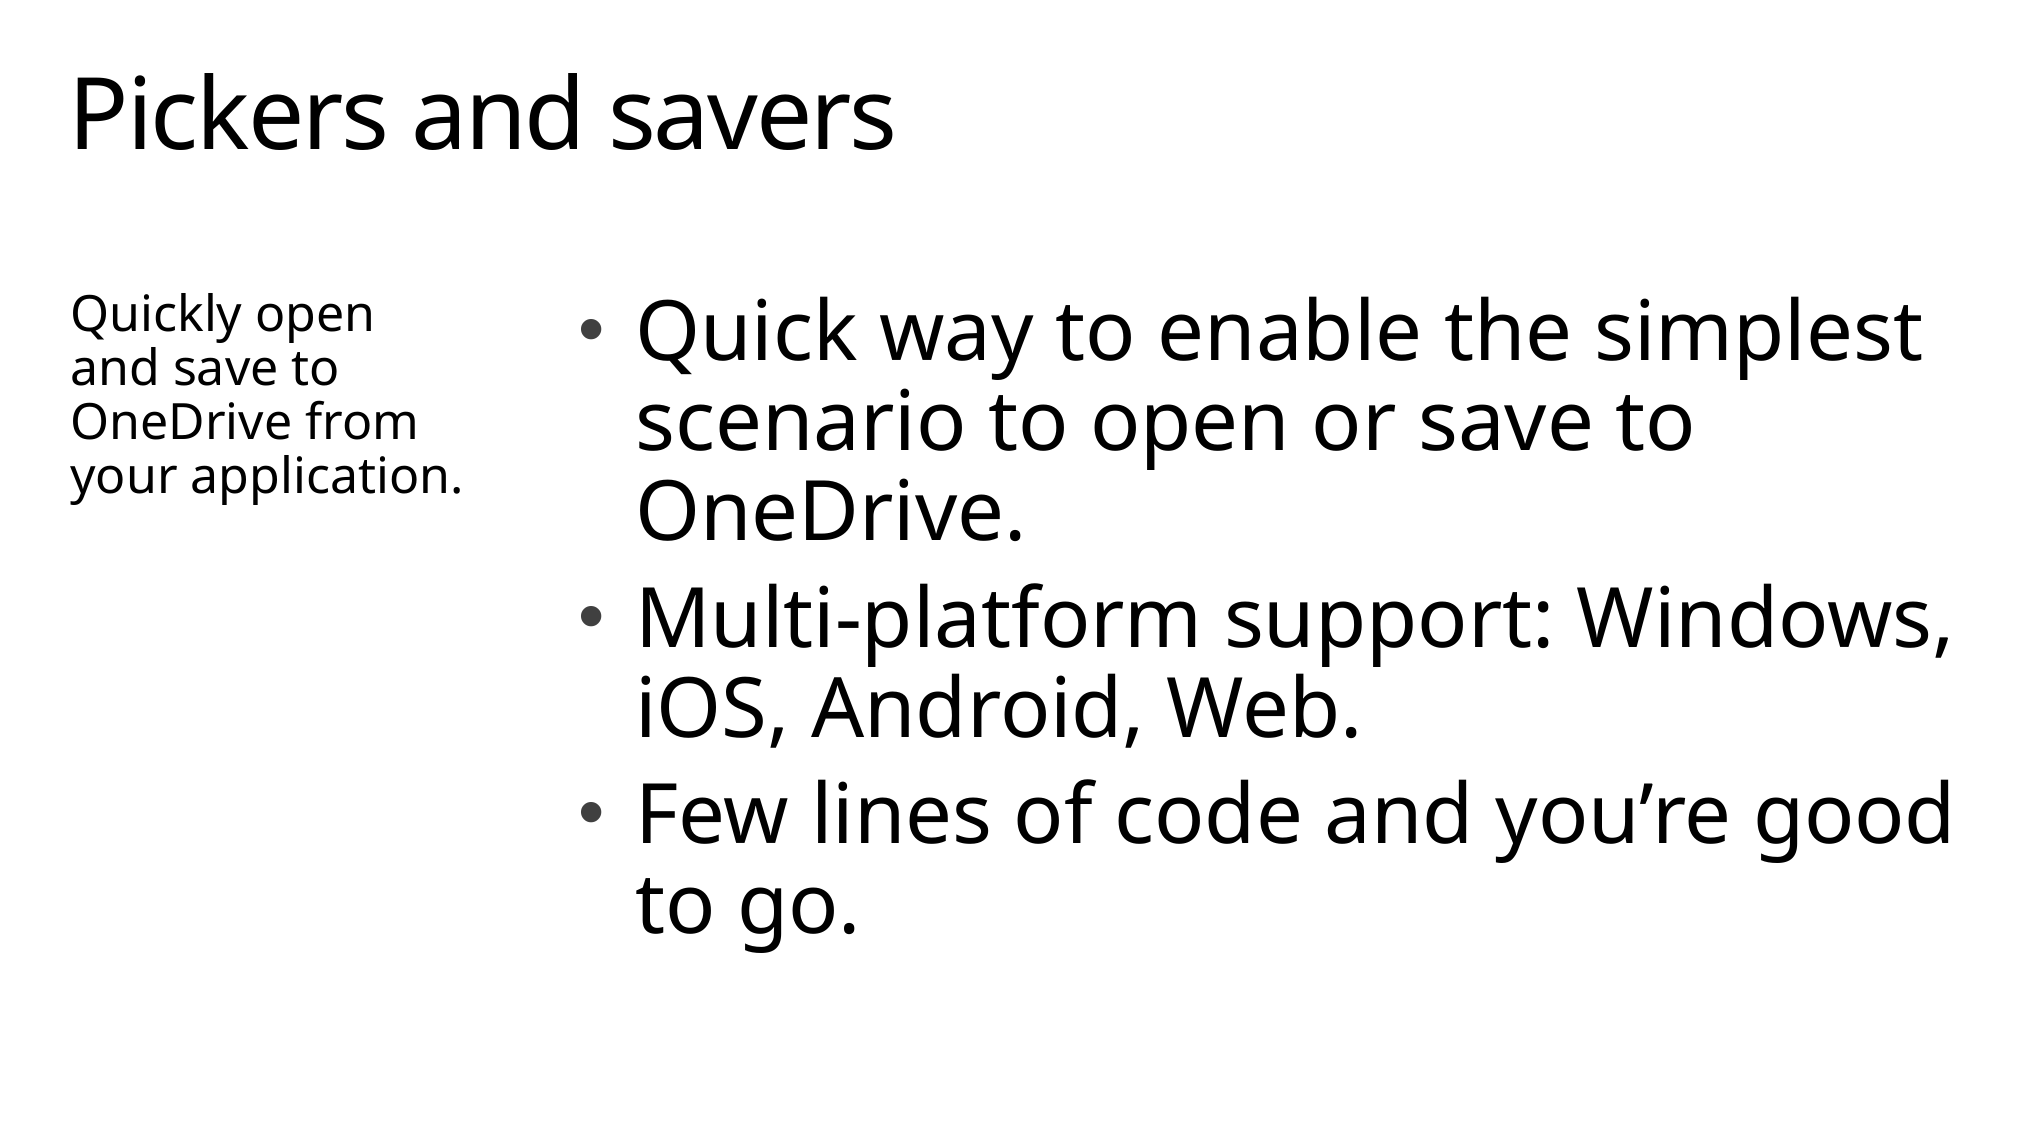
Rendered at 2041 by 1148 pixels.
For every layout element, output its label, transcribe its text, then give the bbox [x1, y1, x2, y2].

list Quick way to enable the simplest scenario to open or save to OneDrive. Multi-platform support: Windows, iOS, Android, Web. Few lines of code and you’re good to go. [555, 273, 1996, 1099]
title Pickers and savers [45, 48, 1996, 199]
list Quickly open and save to OneDrive from your application. [46, 273, 497, 1099]
